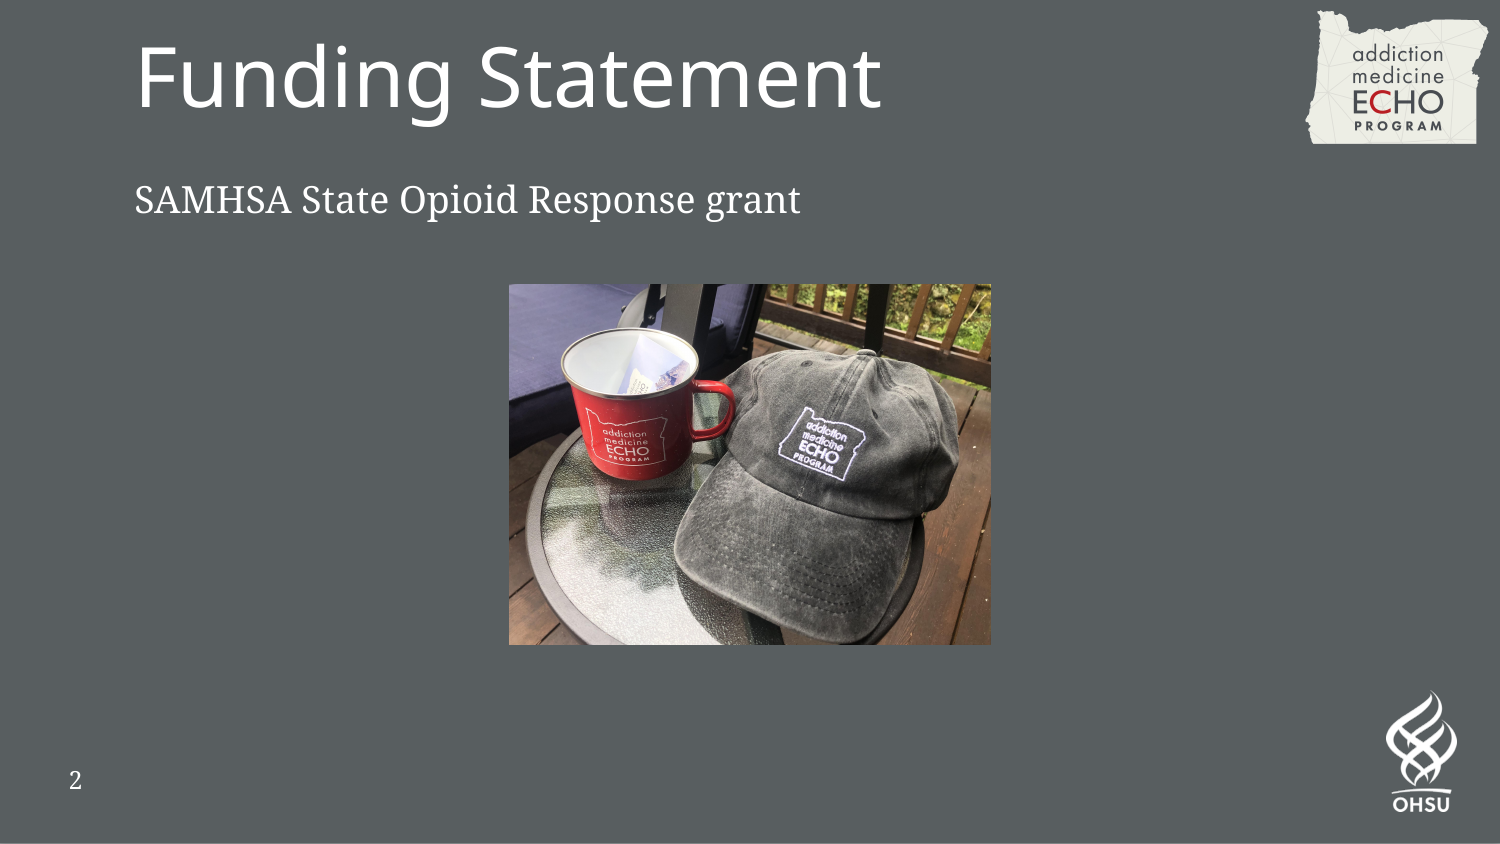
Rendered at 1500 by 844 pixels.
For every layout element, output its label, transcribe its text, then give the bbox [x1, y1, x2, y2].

list SAMHSA State Opioid Response grant [119, 155, 1356, 579]
picture [509, 284, 991, 646]
picture [1294, 0, 1499, 155]
picture [1386, 690, 1457, 812]
title Funding Statement [119, 3, 1356, 144]
